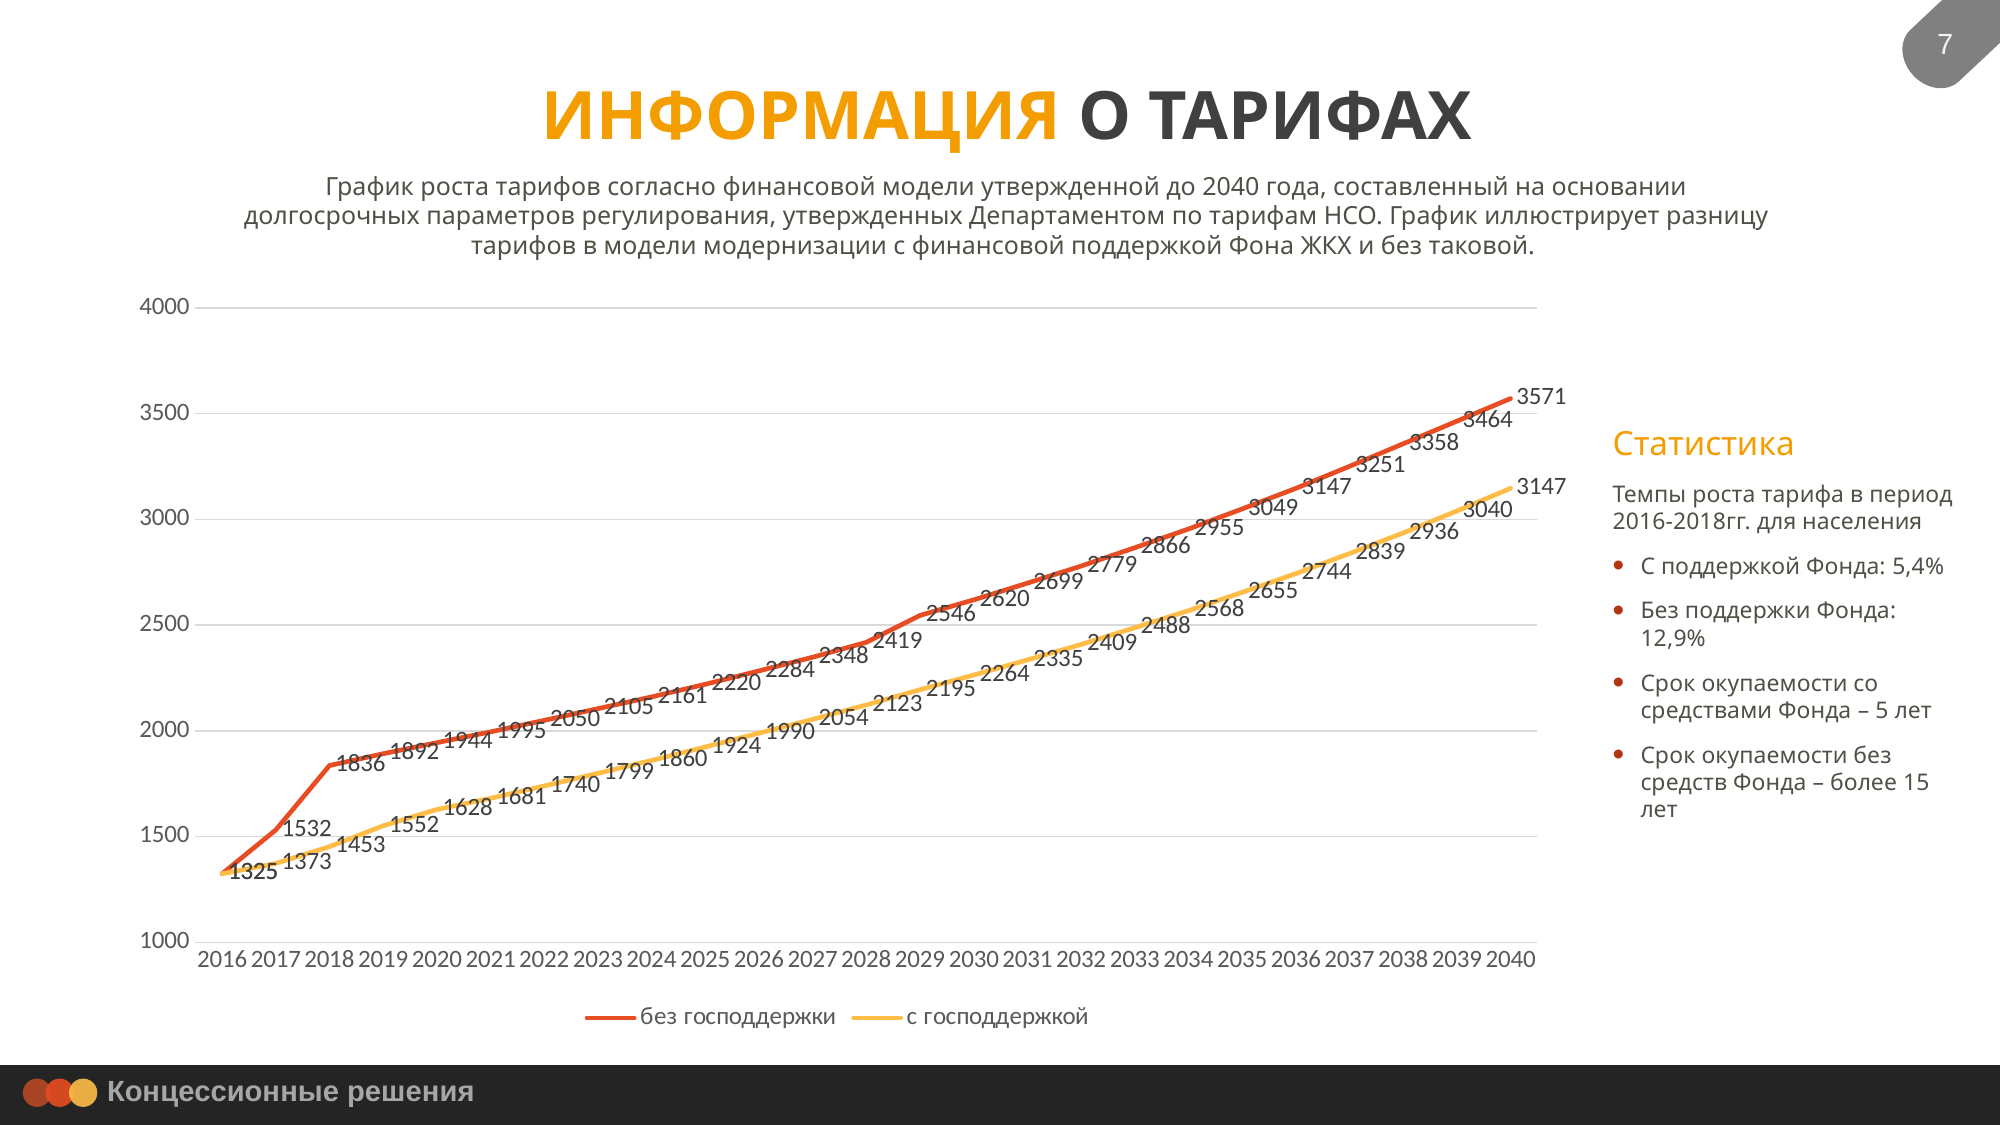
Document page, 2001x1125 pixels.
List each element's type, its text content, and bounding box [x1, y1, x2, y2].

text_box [1889, 0, 2000, 69]
chart [110, 280, 1567, 1037]
text_box [0, 1064, 2000, 1125]
text_box ИНФОРМАЦИЯ О ТАРИФАХ График роста тарифов согласно финансовой модели утвержденной до 2040 года, составленный на основании долгосрочных параметров регулирования, утвержденных Департаментом по тарифам НСО. График иллюстрирует разницу тарифов в модели модернизации с финансовой поддержкой Фона ЖКХ и без таковой. [227, 65, 1788, 281]
text_box Концессионные решения [0, 1065, 490, 1115]
text_box Статистика Темпы роста тарифа в период 2016-2018гг. для населения С поддержкой Фонда: 5,4% Без поддержки Фонда: 12,9% Срок окупаемости со средствами Фонда – 5 лет Срок окупаемости без средств Фонда – более 15 лет [1597, 414, 1973, 752]
